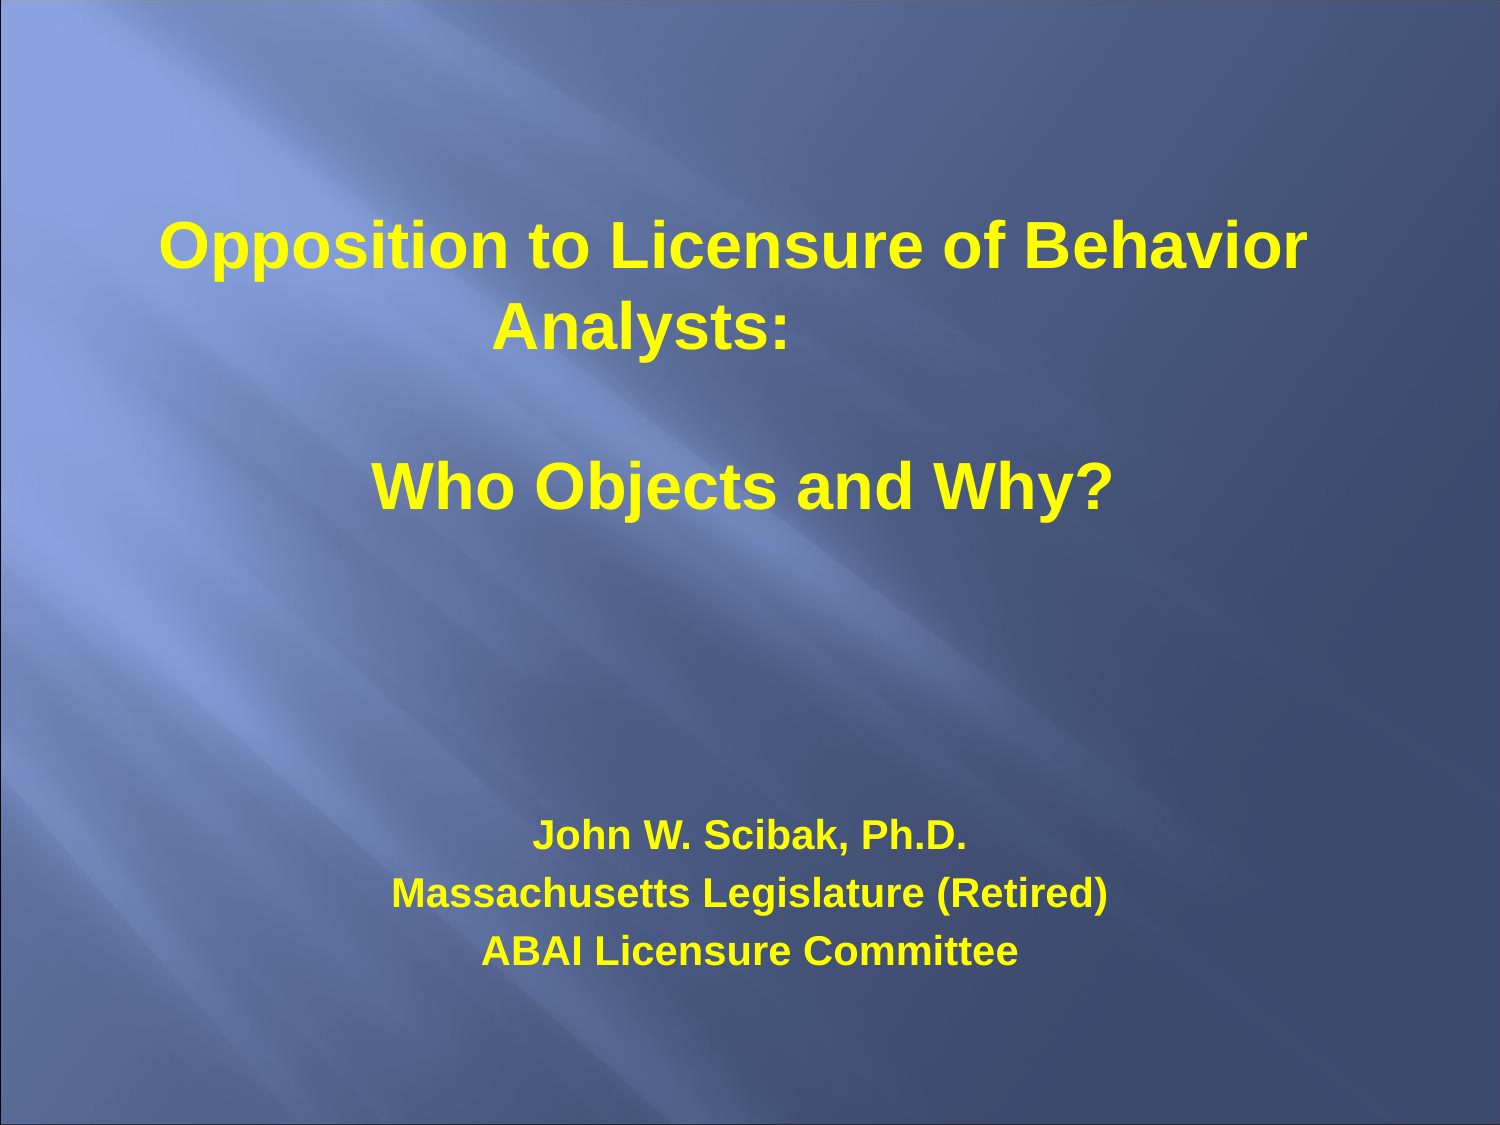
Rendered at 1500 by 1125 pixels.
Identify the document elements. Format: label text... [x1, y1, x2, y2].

subtitle John W. Scibak, Ph.D. Massachusetts Legislature (Retired) ABAI Licensure Committee [225, 800, 1275, 1088]
picture [0, 0, 1500, 1125]
title Opposition to Licensure of Behavior Analysts: Who Objects and Why? [75, 112, 1394, 613]
